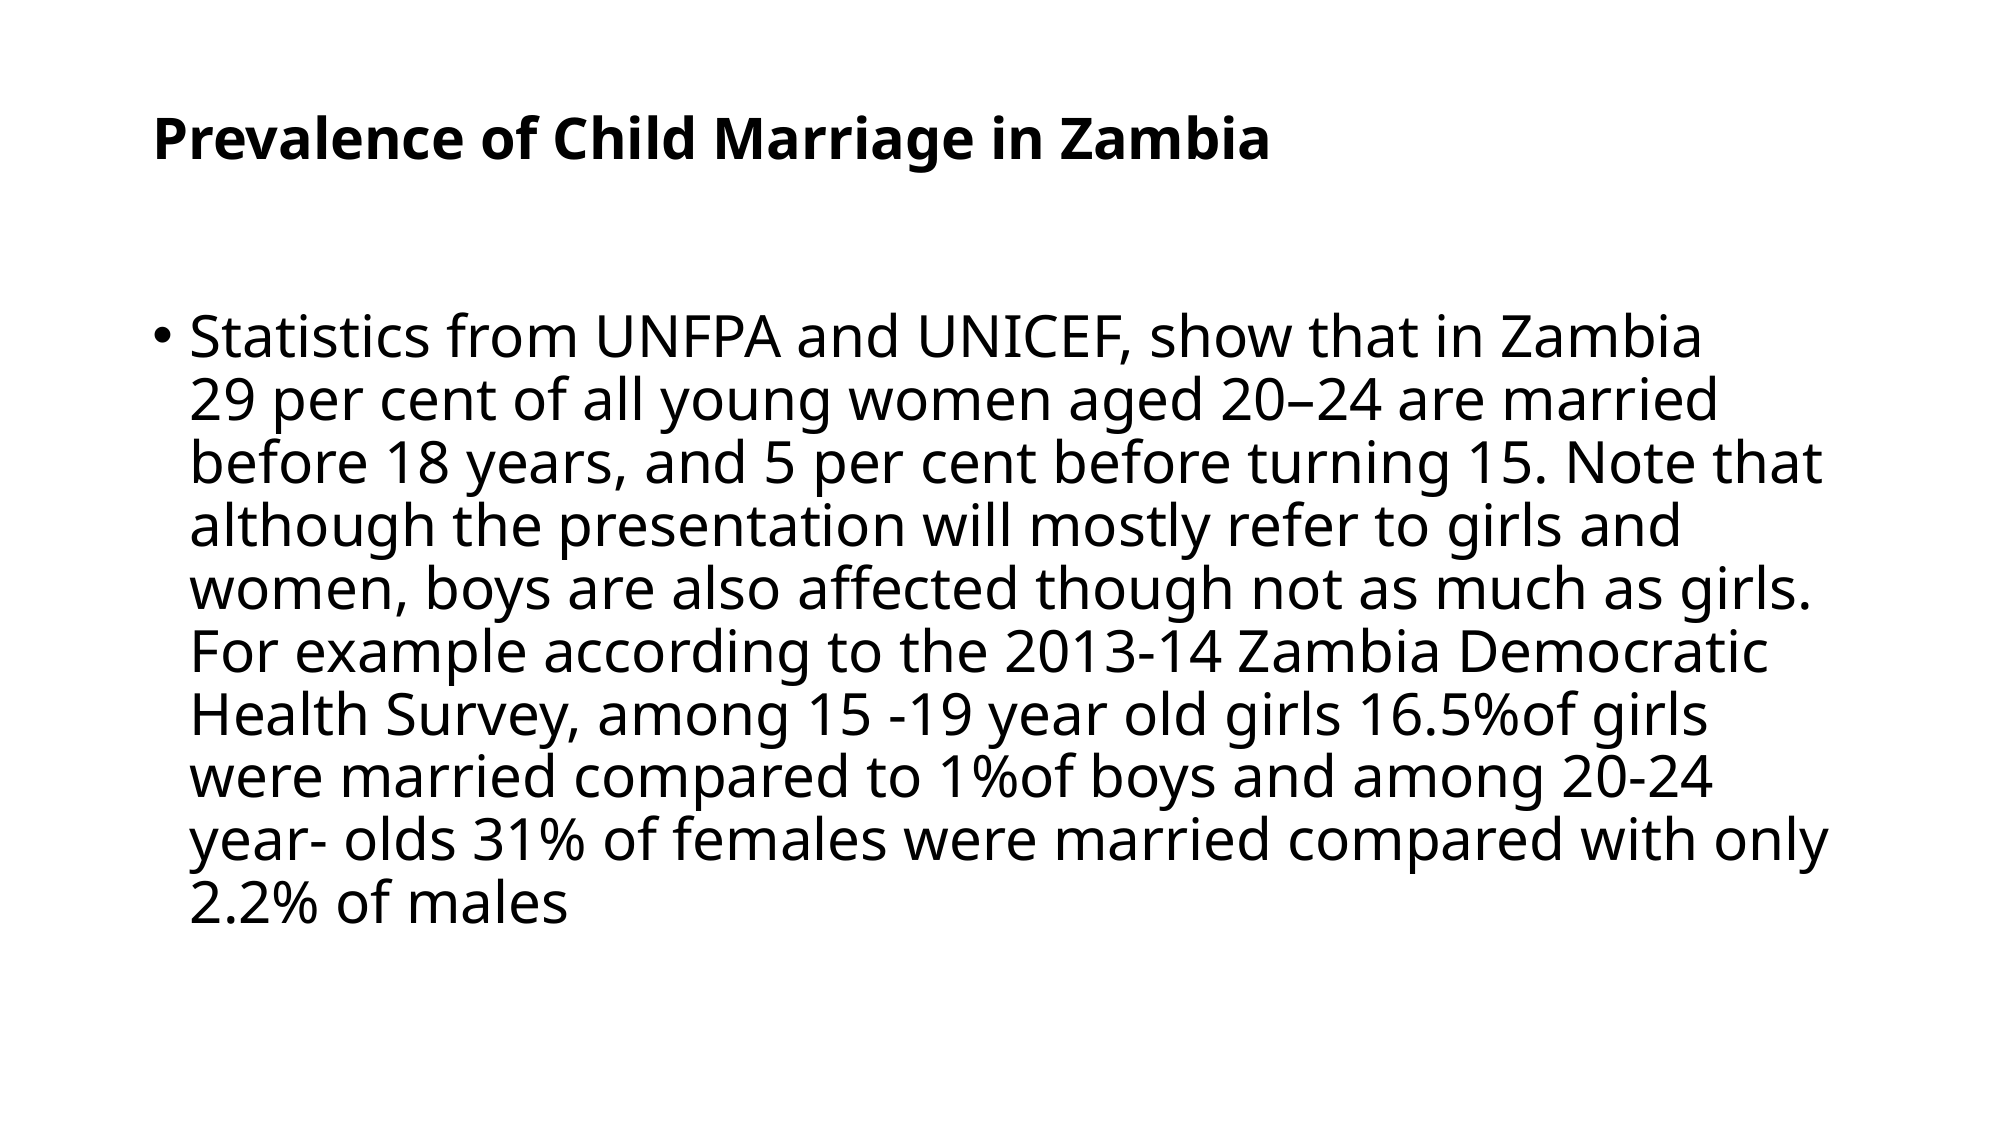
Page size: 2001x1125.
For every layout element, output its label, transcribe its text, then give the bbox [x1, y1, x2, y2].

list Statistics from UNFPA and UNICEF, show that in Zambia 29 per cent of all young women aged 20–24 are married before 18 years, and 5 per cent before turning 15. Note that although the presentation will mostly refer to girls and women, boys are also affected though not as much as girls. For example according to the 2013-14 Zambia Democratic Health Survey, among 15 -19 year old girls 16.5%of girls were married compared to 1%of boys and among 20-24 year- olds 31% of females were married compared with only 2.2% of males [137, 299, 1863, 1014]
title Prevalence of Child Marriage in Zambia [137, 59, 1863, 278]
